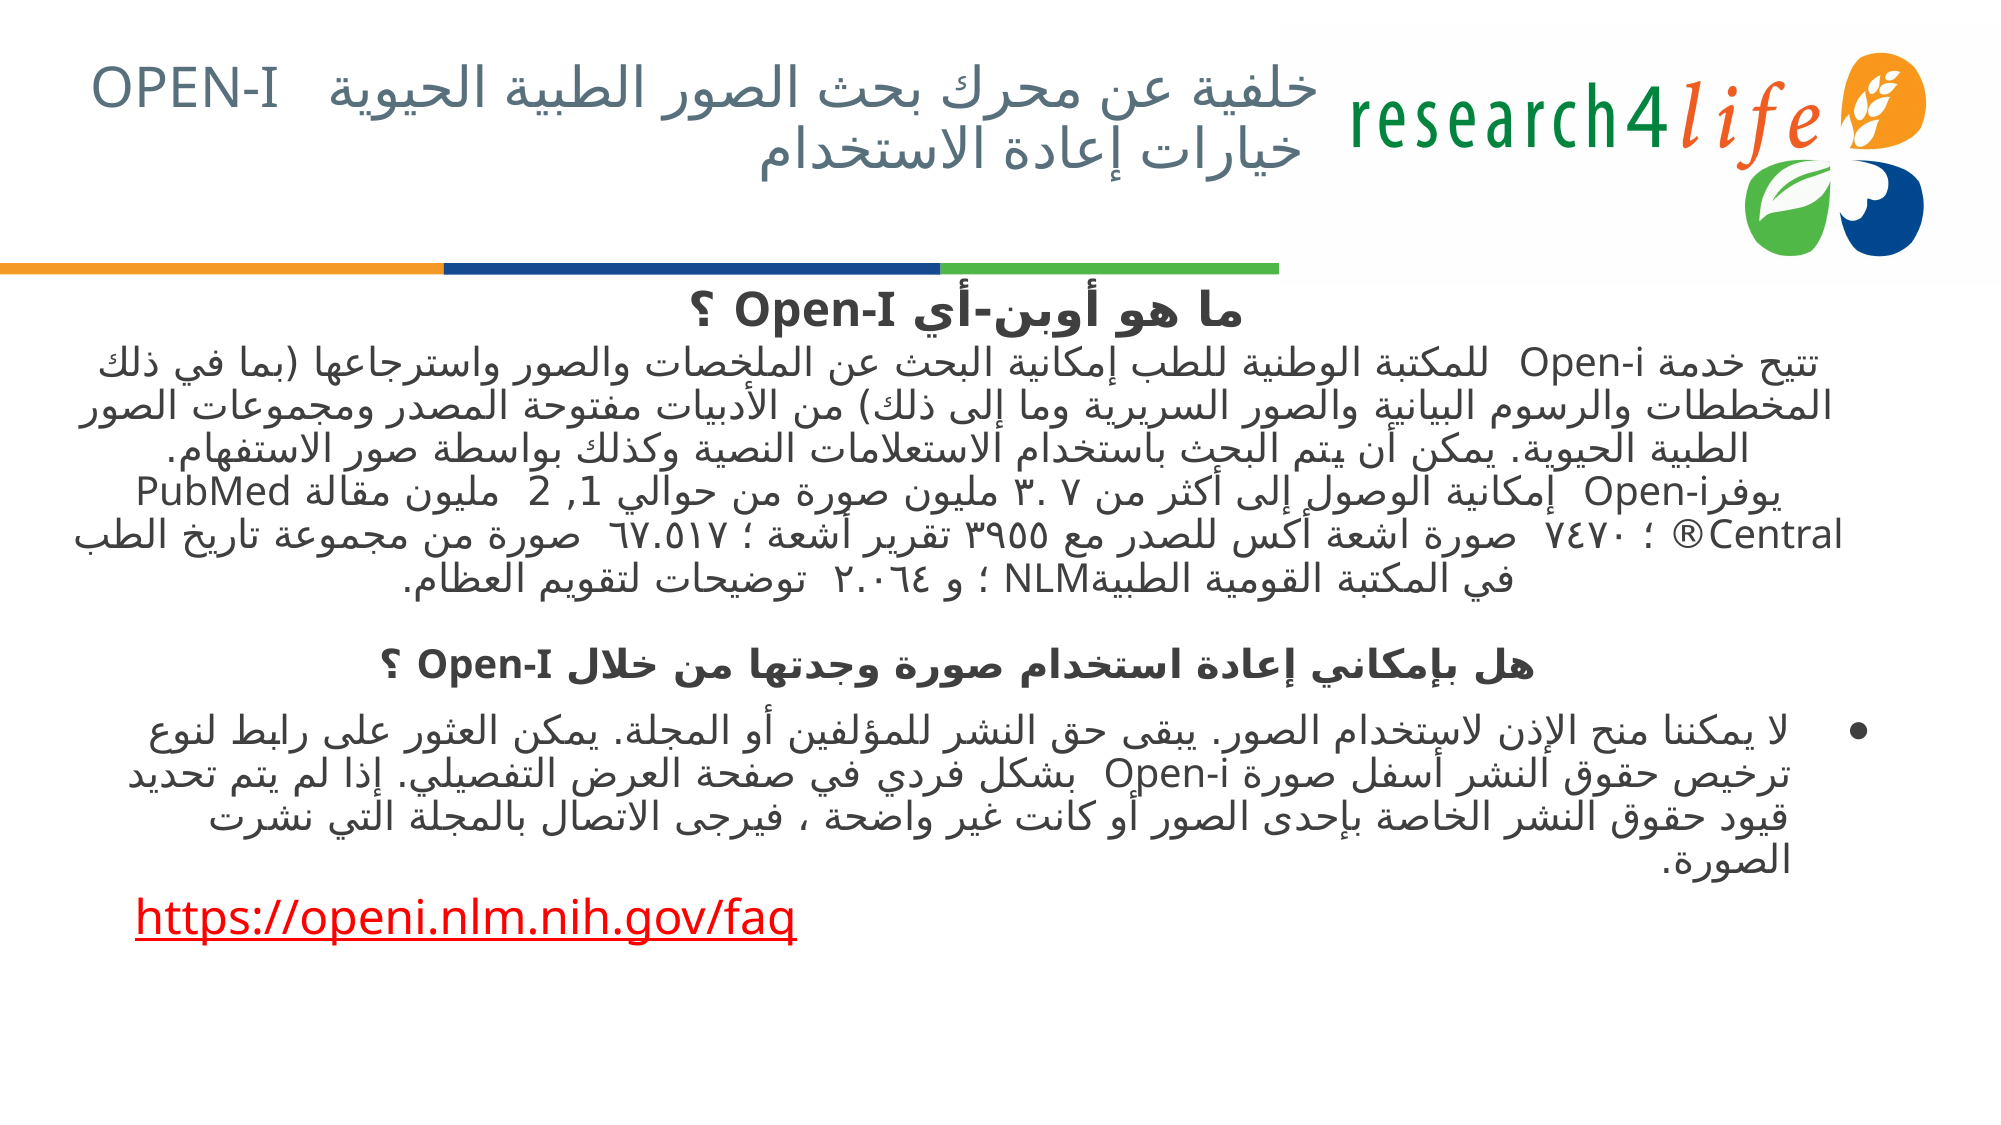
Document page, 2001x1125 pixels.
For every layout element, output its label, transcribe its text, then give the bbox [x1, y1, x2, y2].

list ما هو أوبن-أي Open-I ؟ تتيح خدمة Open-i للمكتبة الوطنية للطب إمكانية البحث عن الملخصات والصور واسترجاعها (بما في ذلك المخططات والرسوم البيانية والصور السريرية وما إلى ذلك) من الأدبيات مفتوحة المصدر ومجموعات الصور الطبية الحيوية. يمكن أن يتم البحث باستخدام الاستعلامات النصية وكذلك بواسطة صور الاستفهام. يوفرOpen-i إمكانية الوصول إلى أكثر من ٧ .٣ مليون صورة من حوالي 1, 2 مليون مقالة PubMed Central® ؛ ٧٤٧٠ صورة اشعة أكس للصدر مع ٣٩٥٥ تقرير أشعة ؛ ٦٧.٥١٧ صورة من مجموعة تاريخ الطب في المكتبة القومية الطبيةNLM ؛ و ٢.٠٦٤ توضيحات لتقويم العظام. هل بإمكاني إعادة استخدام صورة وجدتها من خلال Open-I ؟ لا يمكننا منح الإذن لاستخدام الصور. يبقى حق النشر للمؤلفين أو المجلة. يمكن العثور على رابط لنوع ترخيص حقوق النشر أسفل صورة Open-i بشكل فردي في صفحة العرض التفصيلي. إذا لم يتم تحديد قيود حقوق النشر الخاصة بإحدى الصور أو كانت غير واضحة ، فيرجى الاتصال بالمجلة التي نشرت الصورة. https://openi.nlm.nih.gov/faq [50, 277, 1880, 957]
title خلفية عن محرك بحث الصور الطبية الحيوية OPEN-I خيارات إعادة الاستخدام [0, 31, 1336, 209]
picture [1279, 22, 2000, 285]
